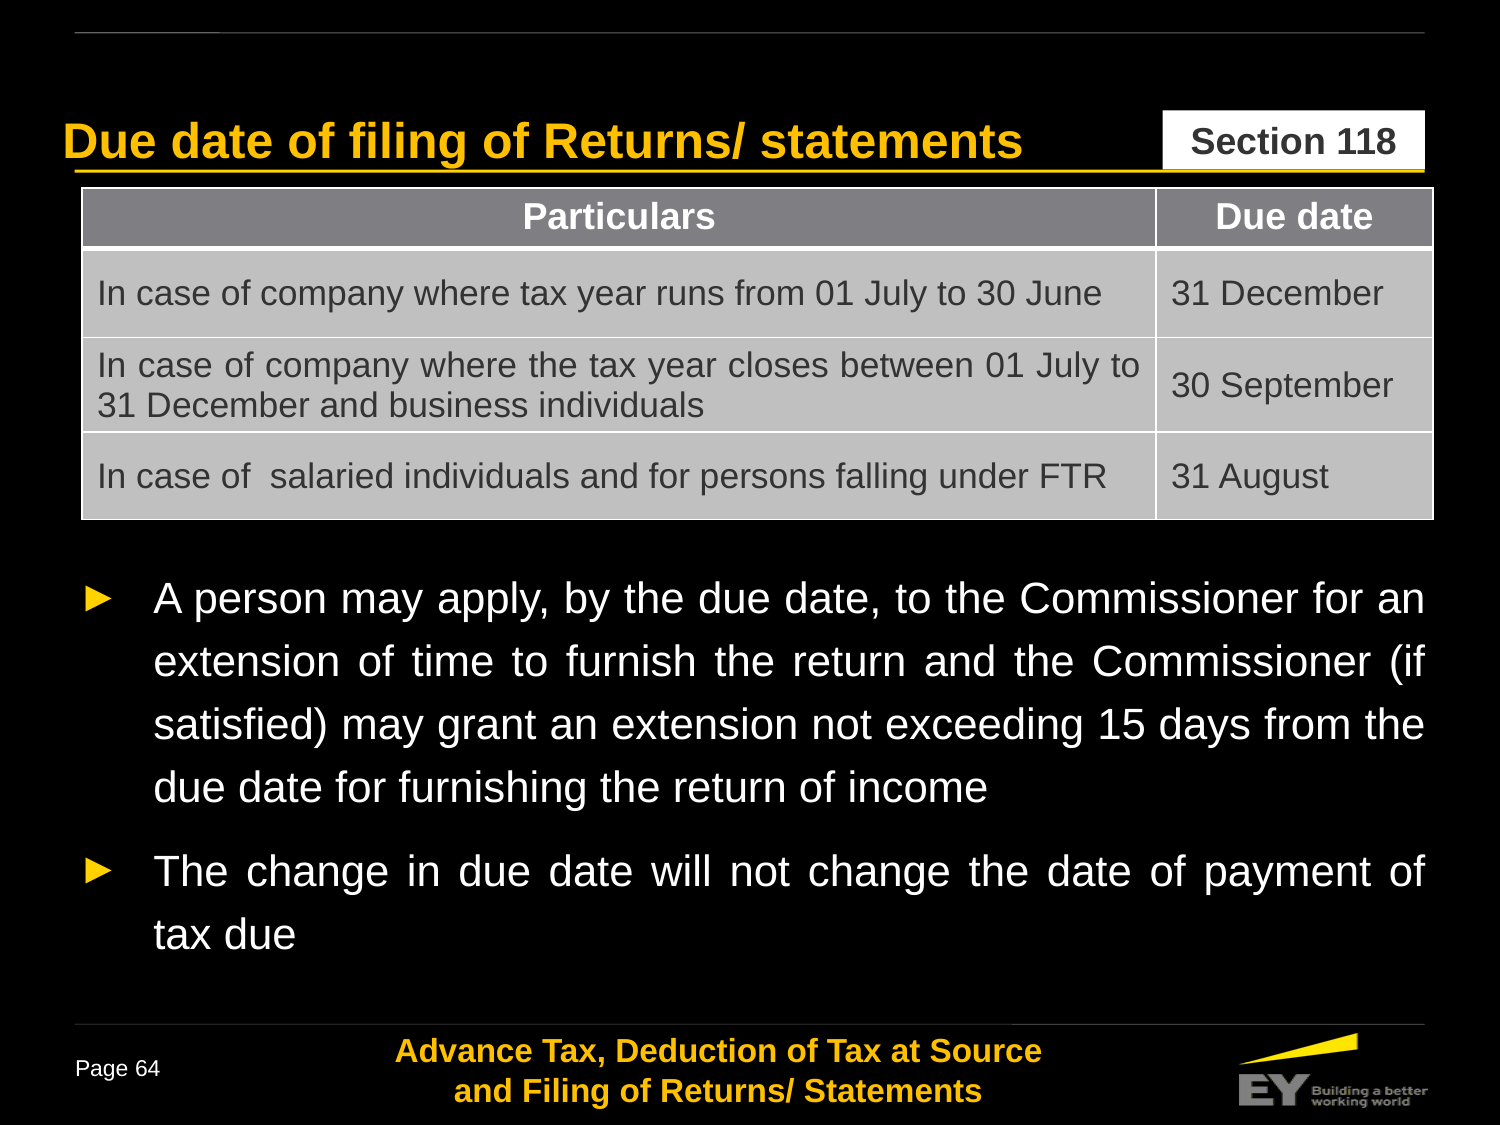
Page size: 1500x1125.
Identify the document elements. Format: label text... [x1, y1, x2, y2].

table_cell In case of company where the tax year closes between 01 July to 31 December and business individuals [83, 338, 1155, 431]
table_cell In case of company where tax year runs from 01 July to 30 June [83, 251, 1155, 337]
table_cell 30 September [1157, 338, 1432, 431]
table_header Due date [1157, 189, 1432, 246]
table_cell 31 August [1157, 433, 1432, 519]
list A person may apply, by the due date, to the Commissioner for an extension of time to furnish the return and the Commissioner (if satisfied) may grant an extension not exceeding 15 days from the due date for furnishing the return of income The change in due date will not change the date of payment of tax due [76, 559, 1428, 1125]
table_header Particulars [83, 189, 1155, 246]
table_cell 31 December [1157, 251, 1432, 337]
text_box Due date of filing of Returns/ statements [62, 112, 1138, 175]
table_cell In case of salaried individuals and for persons falling under FTR [83, 433, 1155, 519]
text_box Section 118 [1162, 110, 1425, 170]
